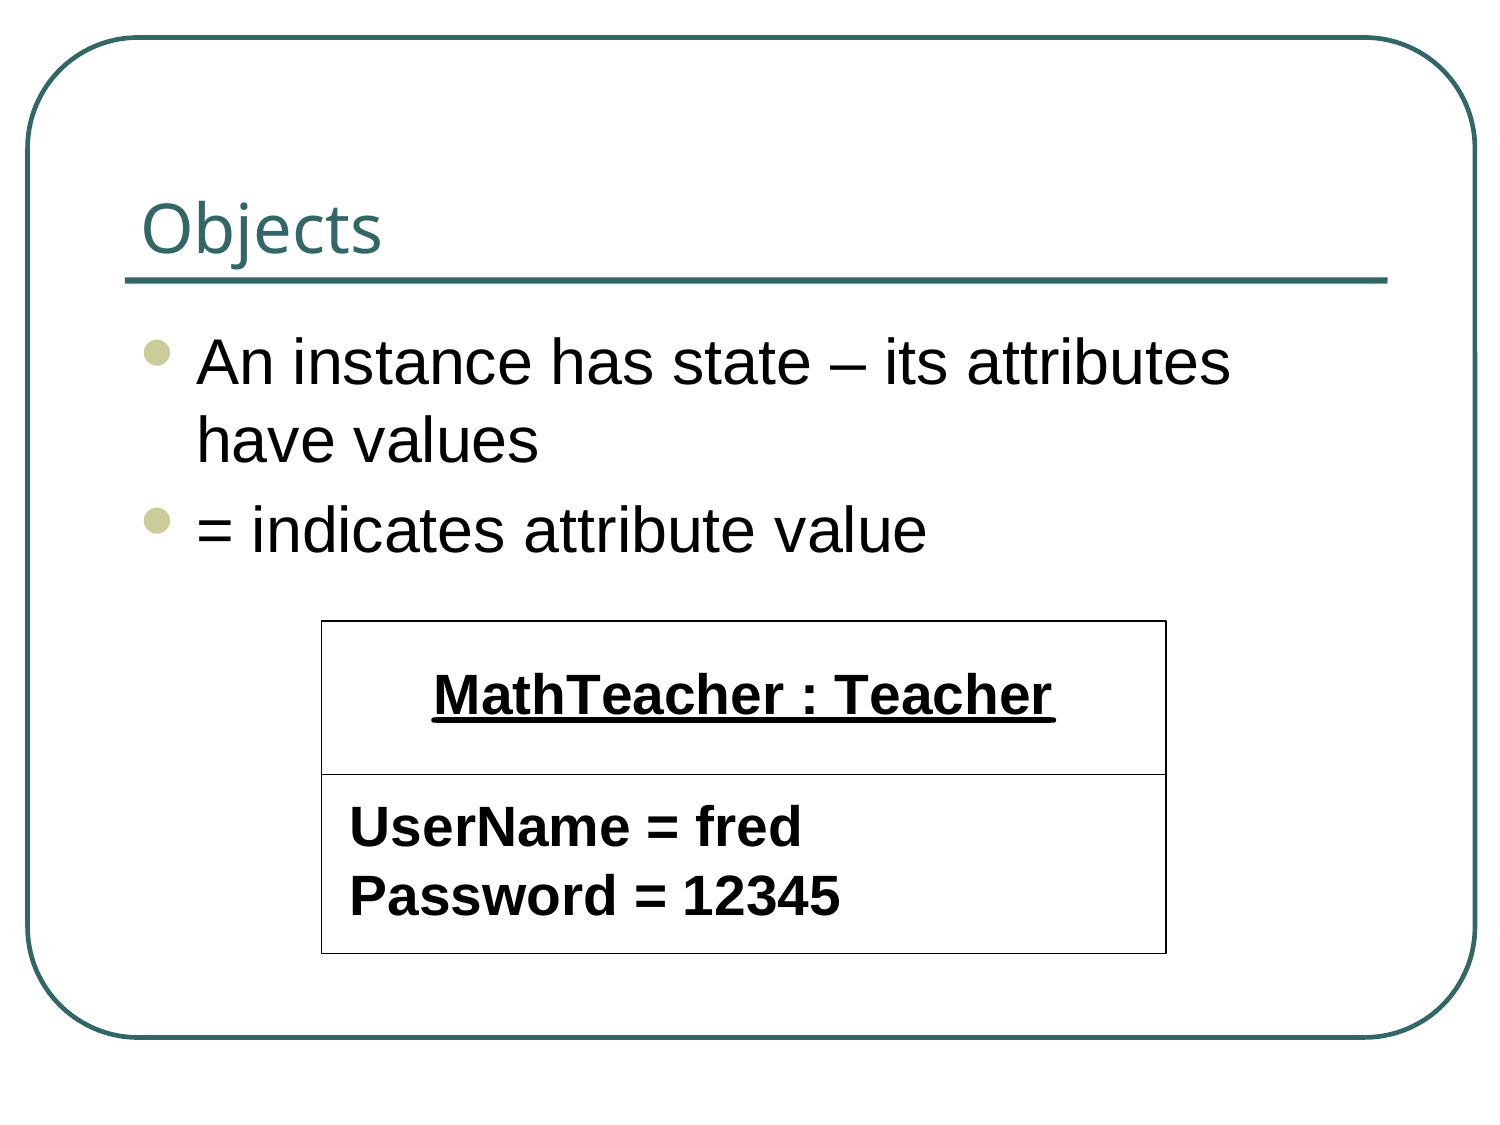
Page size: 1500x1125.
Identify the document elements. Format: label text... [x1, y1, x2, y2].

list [312, 611, 1176, 963]
title Objects [124, 87, 1388, 276]
list An instance has state – its attributes have values = indicates attribute value [124, 312, 1388, 976]
